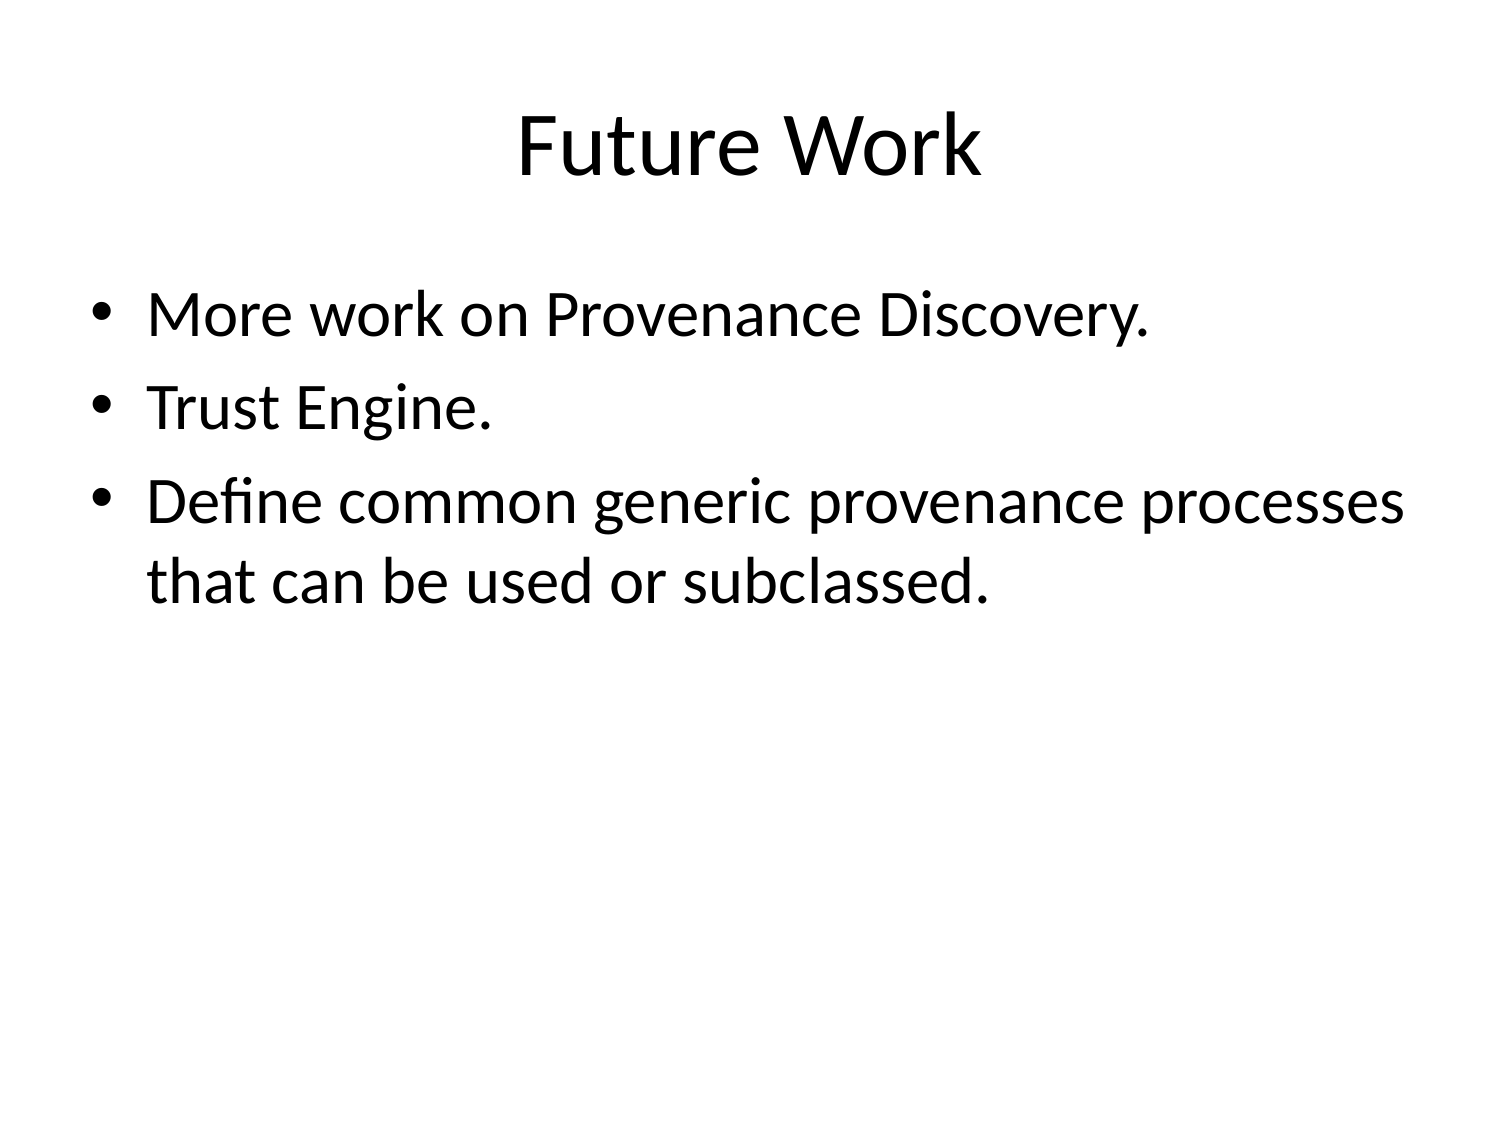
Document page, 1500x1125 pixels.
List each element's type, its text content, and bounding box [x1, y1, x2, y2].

title Future Work [75, 45, 1425, 233]
list More work on Provenance Discovery. Trust Engine. Define common generic provenance processes that can be used or subclassed. [75, 262, 1425, 1005]
